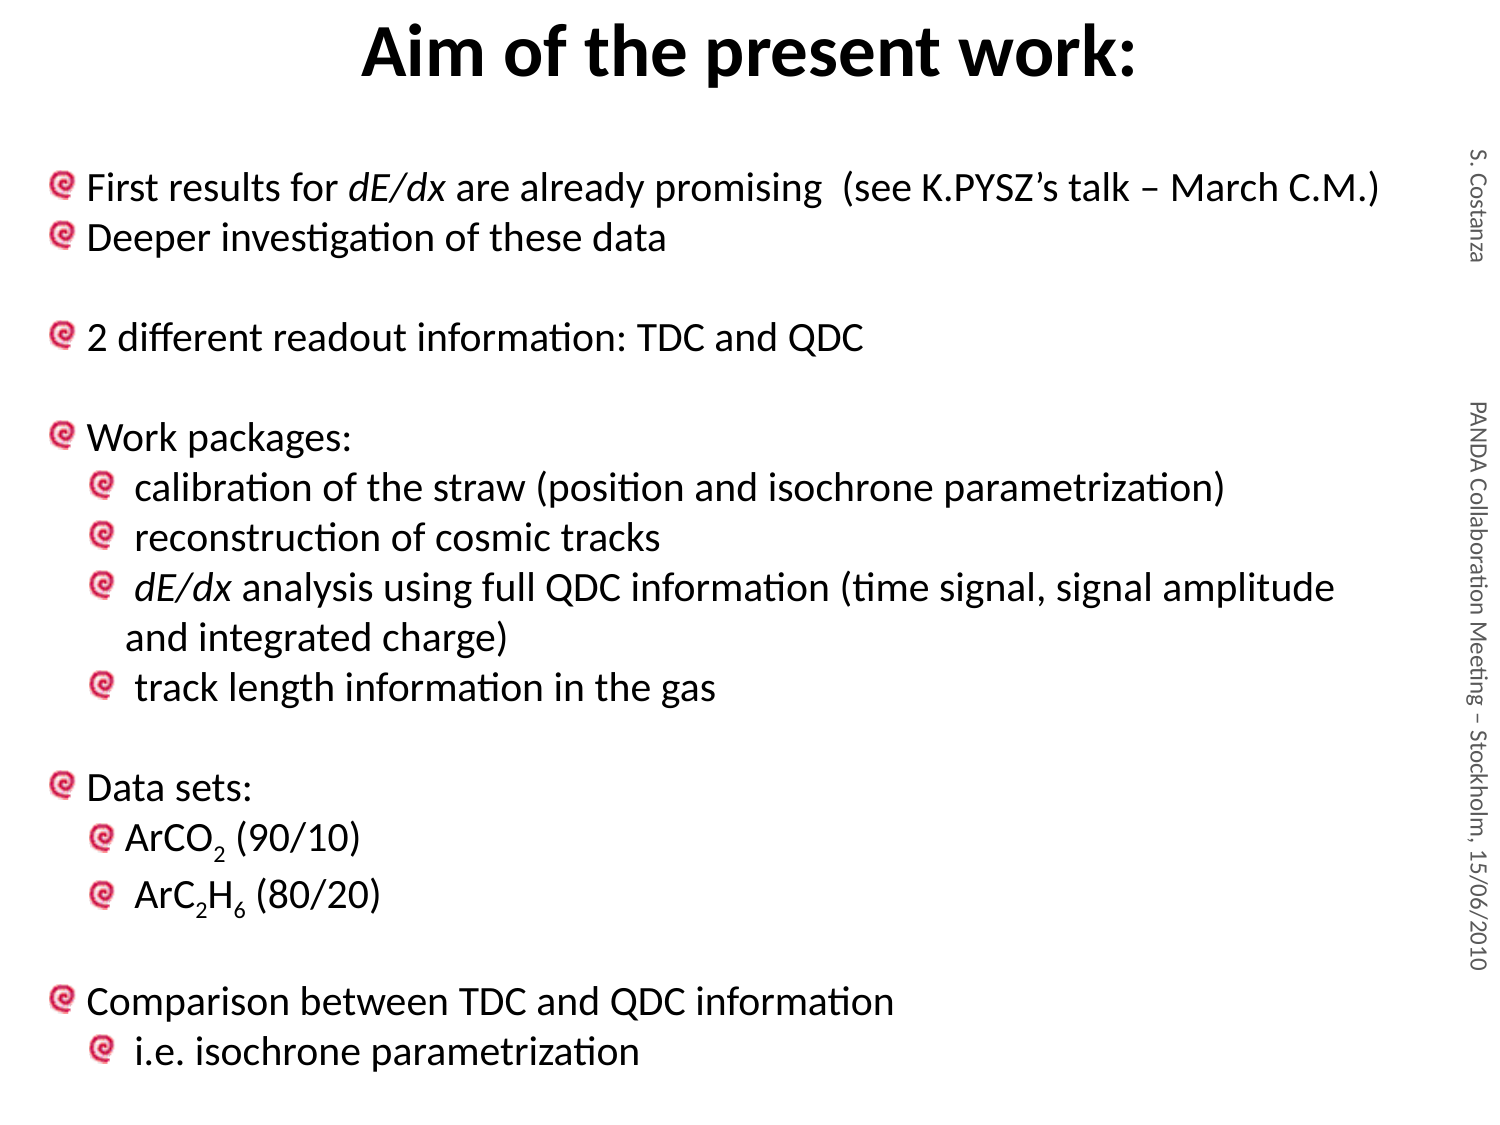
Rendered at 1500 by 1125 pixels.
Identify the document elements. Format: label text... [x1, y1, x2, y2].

picture [49, 220, 78, 250]
picture [49, 170, 78, 200]
picture [49, 320, 78, 350]
picture [89, 470, 117, 500]
title Aim of the present work: [75, 0, 1425, 141]
picture [49, 984, 78, 1014]
picture [89, 880, 117, 910]
picture [49, 420, 78, 450]
footer S. Costanza PANDA Collaboration Meeting – Stockholm, 15/06/2010 [1441, 22, 1500, 1098]
picture [89, 570, 117, 600]
picture [89, 1034, 117, 1064]
picture [89, 520, 117, 550]
text_box First results for dE/dx are already promising (see K.PYSZ’s talk – March C.M.) Deeper investigation of these data 2 different readout information: TDC and QDC Work packages: calibration of the straw (position and isochrone parametrization) reconstruction of cosmic tracks dE/dx analysis using full QDC information (time signal, signal amplitude and integrated charge) track length information in the gas Data sets: ArCO2 (90/10) ArC2H6 (80/20) Comparison between TDC and QDC information i.e. isochrone parametrization [35, 152, 1418, 1082]
picture [89, 823, 117, 853]
picture [89, 670, 117, 700]
picture [49, 770, 78, 800]
